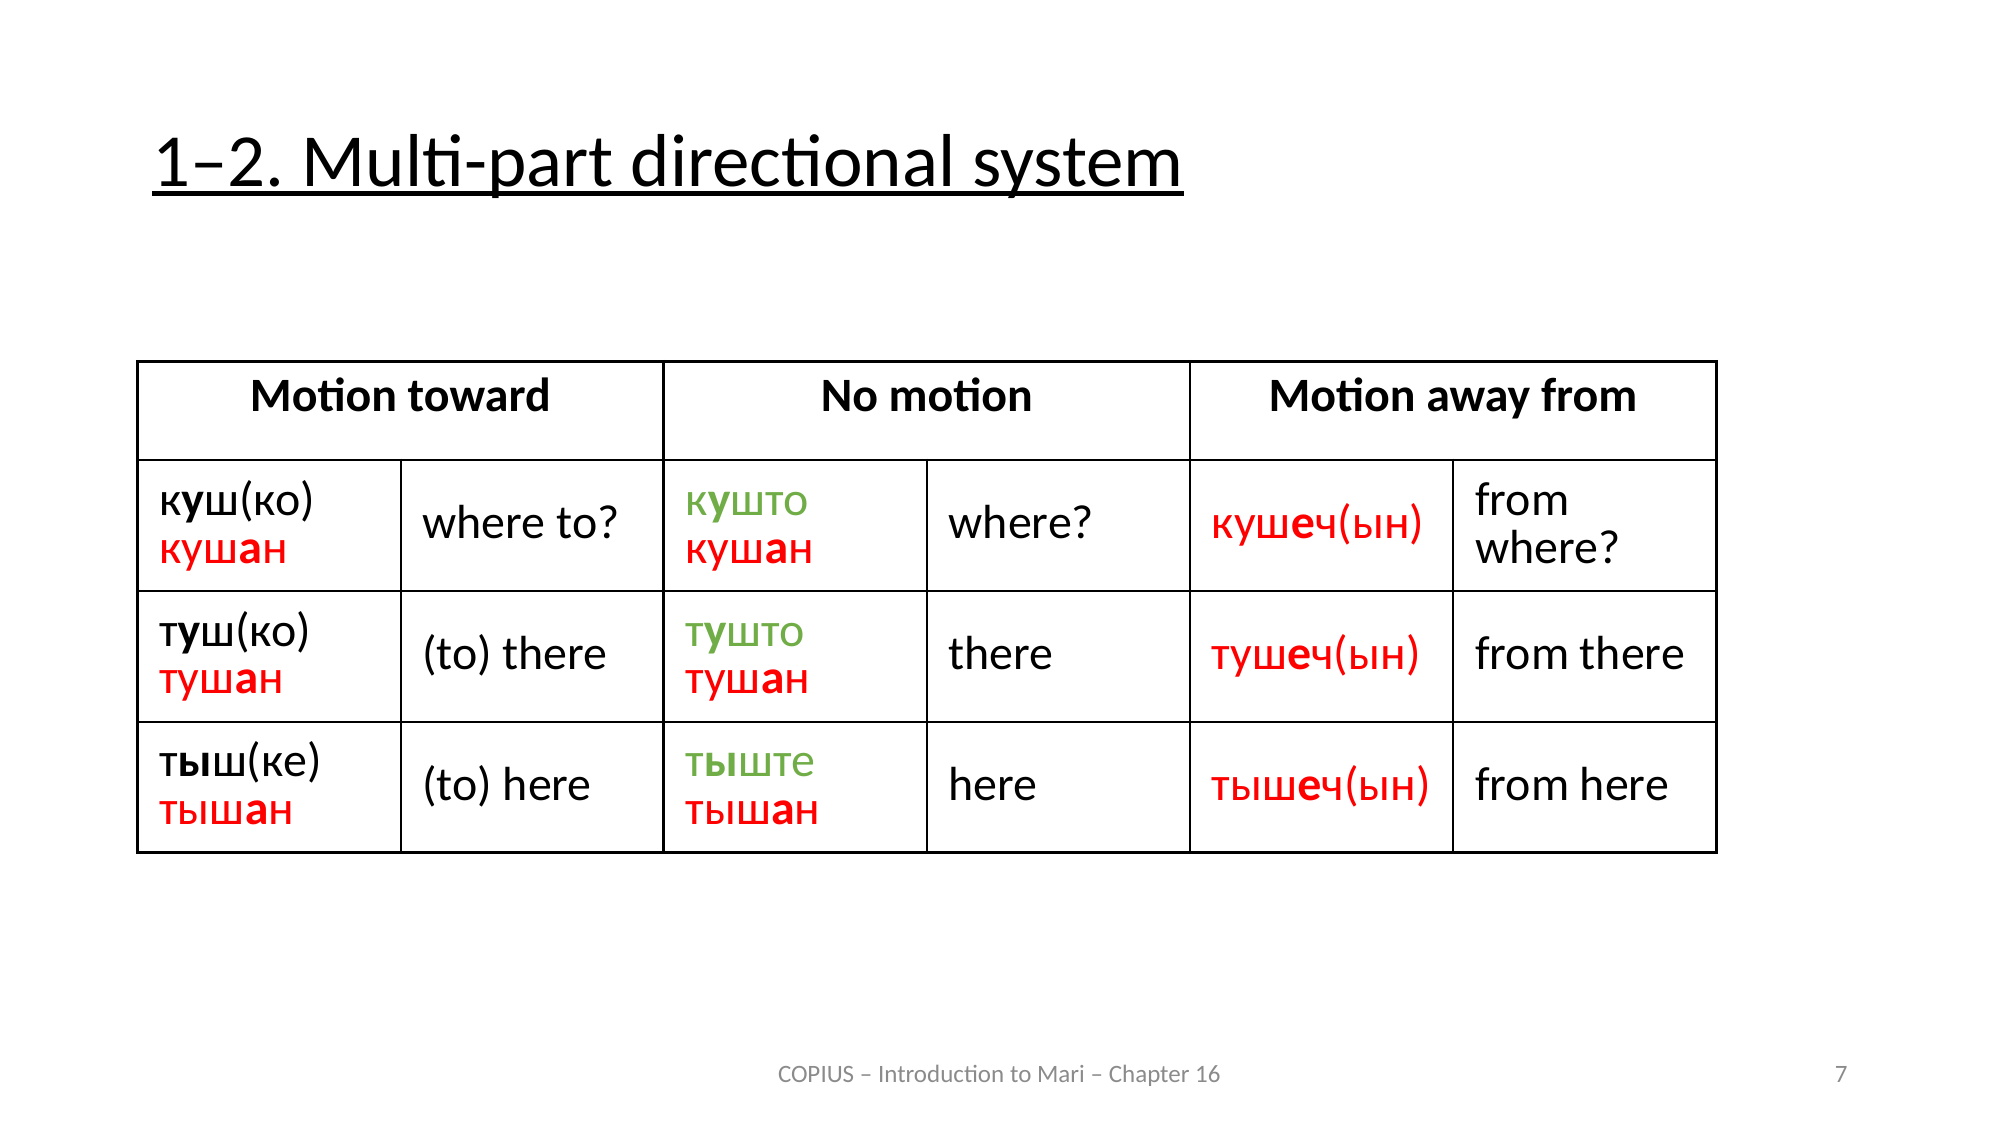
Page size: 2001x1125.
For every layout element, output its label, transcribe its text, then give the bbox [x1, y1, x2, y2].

table_cell кушто кушан [665, 461, 926, 590]
table_cell from here [1454, 723, 1715, 851]
table_cell туш(ко) тушан [139, 592, 400, 721]
table_cell тыш(ке) тышан [139, 723, 400, 851]
table_cell from there [1454, 592, 1715, 721]
footer COPIUS – Introduction to Mari – Chapter 16 [662, 1042, 1338, 1103]
table_cell from where? [1454, 461, 1715, 590]
table_cell there [928, 592, 1189, 721]
table_cell тыште тышан [665, 723, 926, 851]
table_cell (to) here [402, 723, 662, 851]
table_cell тушеч(ын) [1191, 592, 1452, 721]
table_cell (to) there [402, 592, 662, 721]
table_cell here [928, 723, 1189, 851]
table_cell кушеч(ын) [1191, 461, 1452, 590]
table_cell куш(ко) кушан [139, 461, 400, 590]
table_header No motion [665, 363, 1189, 459]
table_cell тышеч(ын) [1191, 723, 1452, 851]
table_cell where? [928, 461, 1189, 590]
slide_number 7 [1412, 1042, 1863, 1103]
table_header Motion away from [1191, 363, 1715, 459]
list 1–2. Multi-part directional system [137, 113, 1863, 239]
table_cell тушто тушан [665, 592, 926, 721]
table_header Motion toward [139, 363, 662, 459]
table_cell where to? [402, 461, 662, 590]
